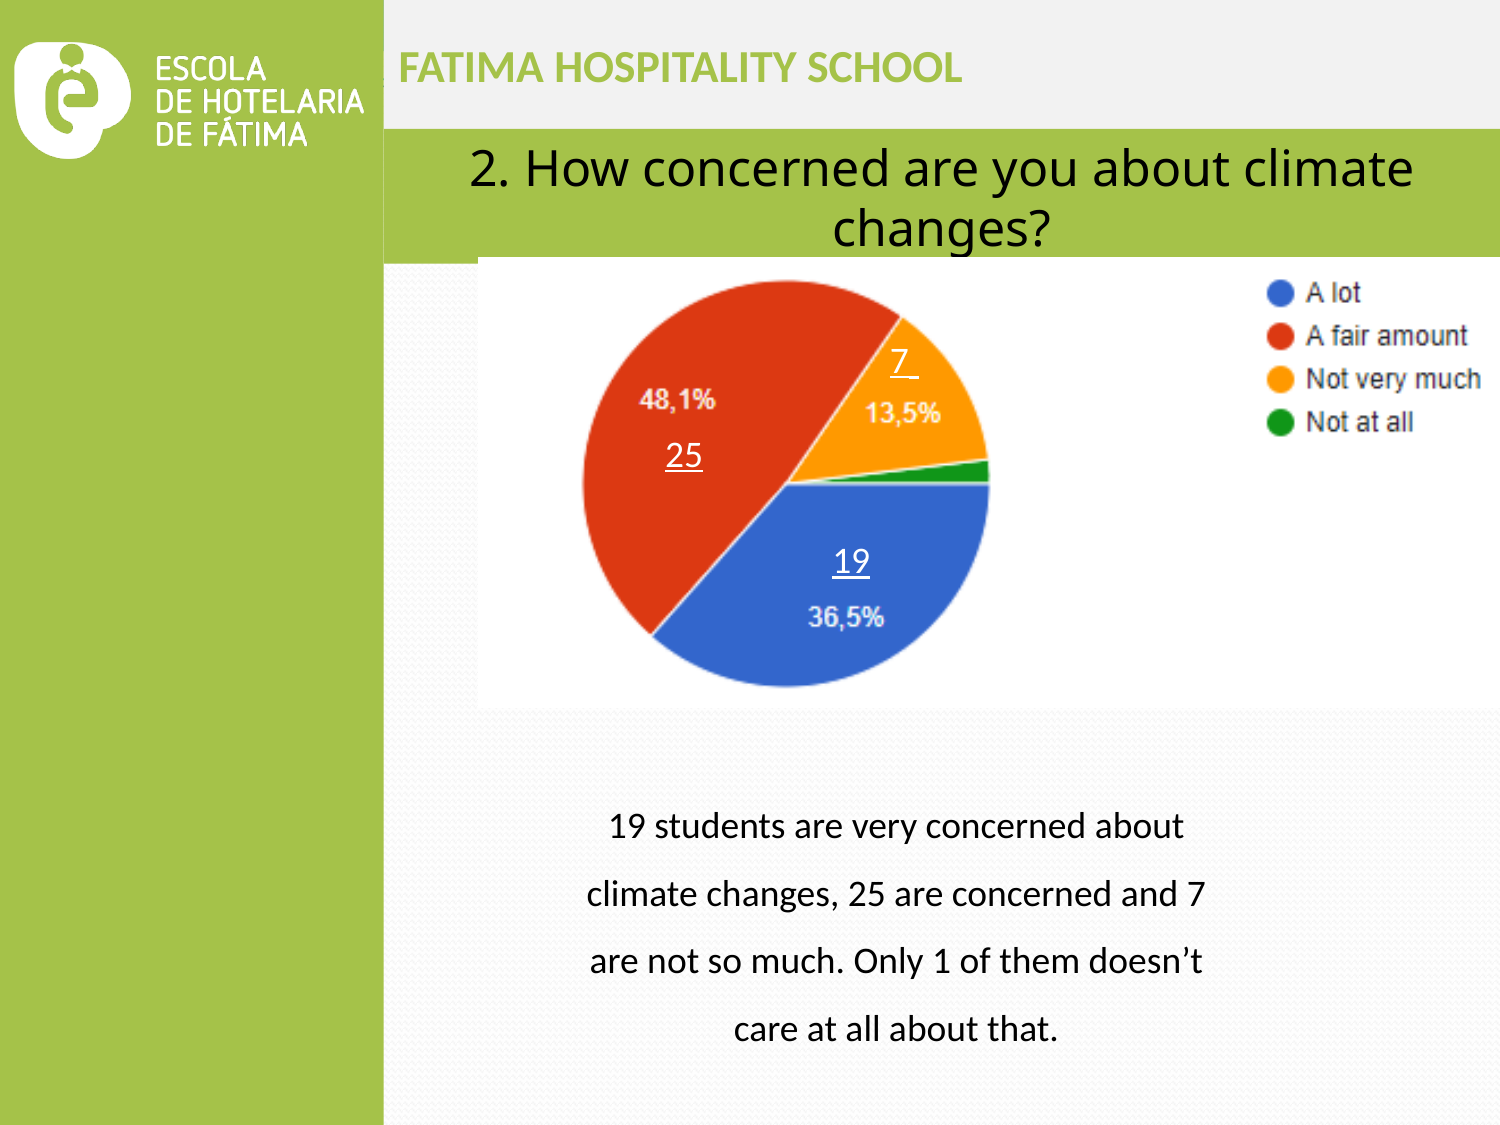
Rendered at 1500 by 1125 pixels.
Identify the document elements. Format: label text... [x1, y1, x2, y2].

picture [477, 257, 1500, 708]
text_box 2. How concerned are you about climate changes? [383, 128, 1500, 264]
picture [14, 42, 364, 160]
text_box 11 [7, 43, 370, 172]
text_box FATIMA HOSPITALITY SCHOOL [386, 0, 1500, 128]
text_box 19 students are very concerned about climate changes, 25 are concerned and 7 are not so much. Only 1 of them doesn’t care at all about that. [548, 771, 1246, 1057]
text_box [0, 0, 386, 1125]
